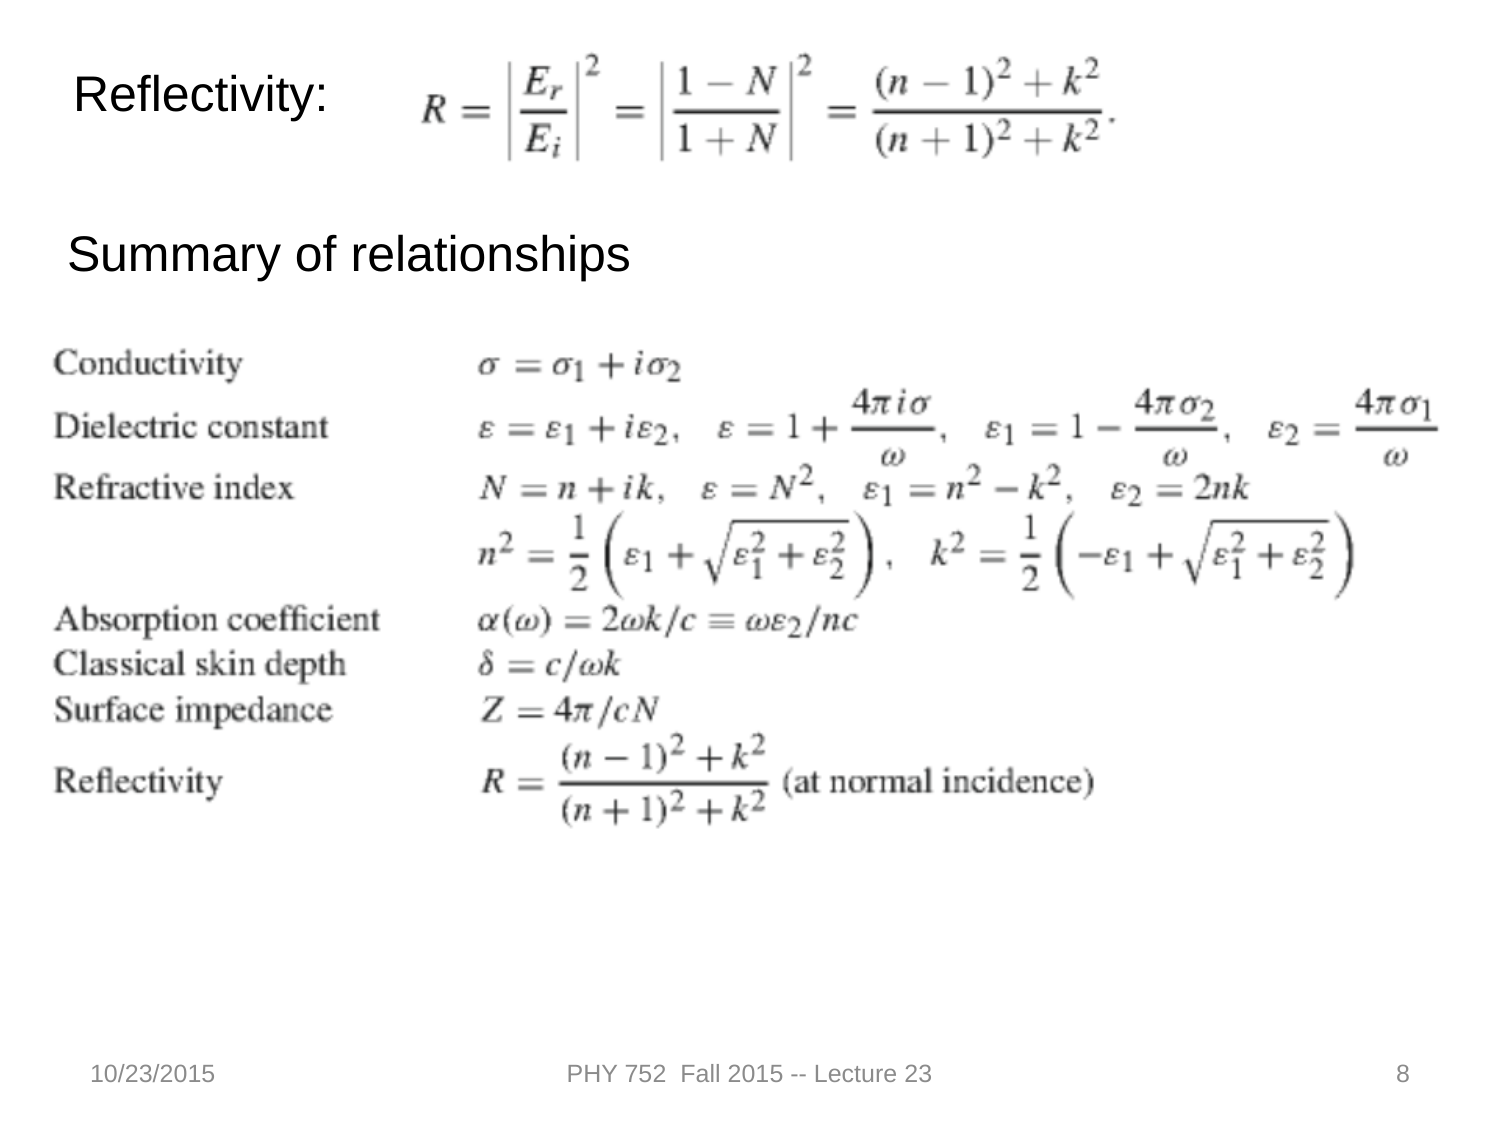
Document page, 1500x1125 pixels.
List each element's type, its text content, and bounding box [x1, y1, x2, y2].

footer PHY 752 Fall 2015 -- Lecture 23 [512, 1042, 988, 1103]
picture [399, 27, 1135, 189]
picture [40, 327, 1460, 832]
slide_number 8 [1074, 1042, 1425, 1103]
text_box Reflectivity: [58, 53, 394, 129]
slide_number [75, 1042, 425, 1103]
text_box Summary of relationships [52, 214, 862, 290]
